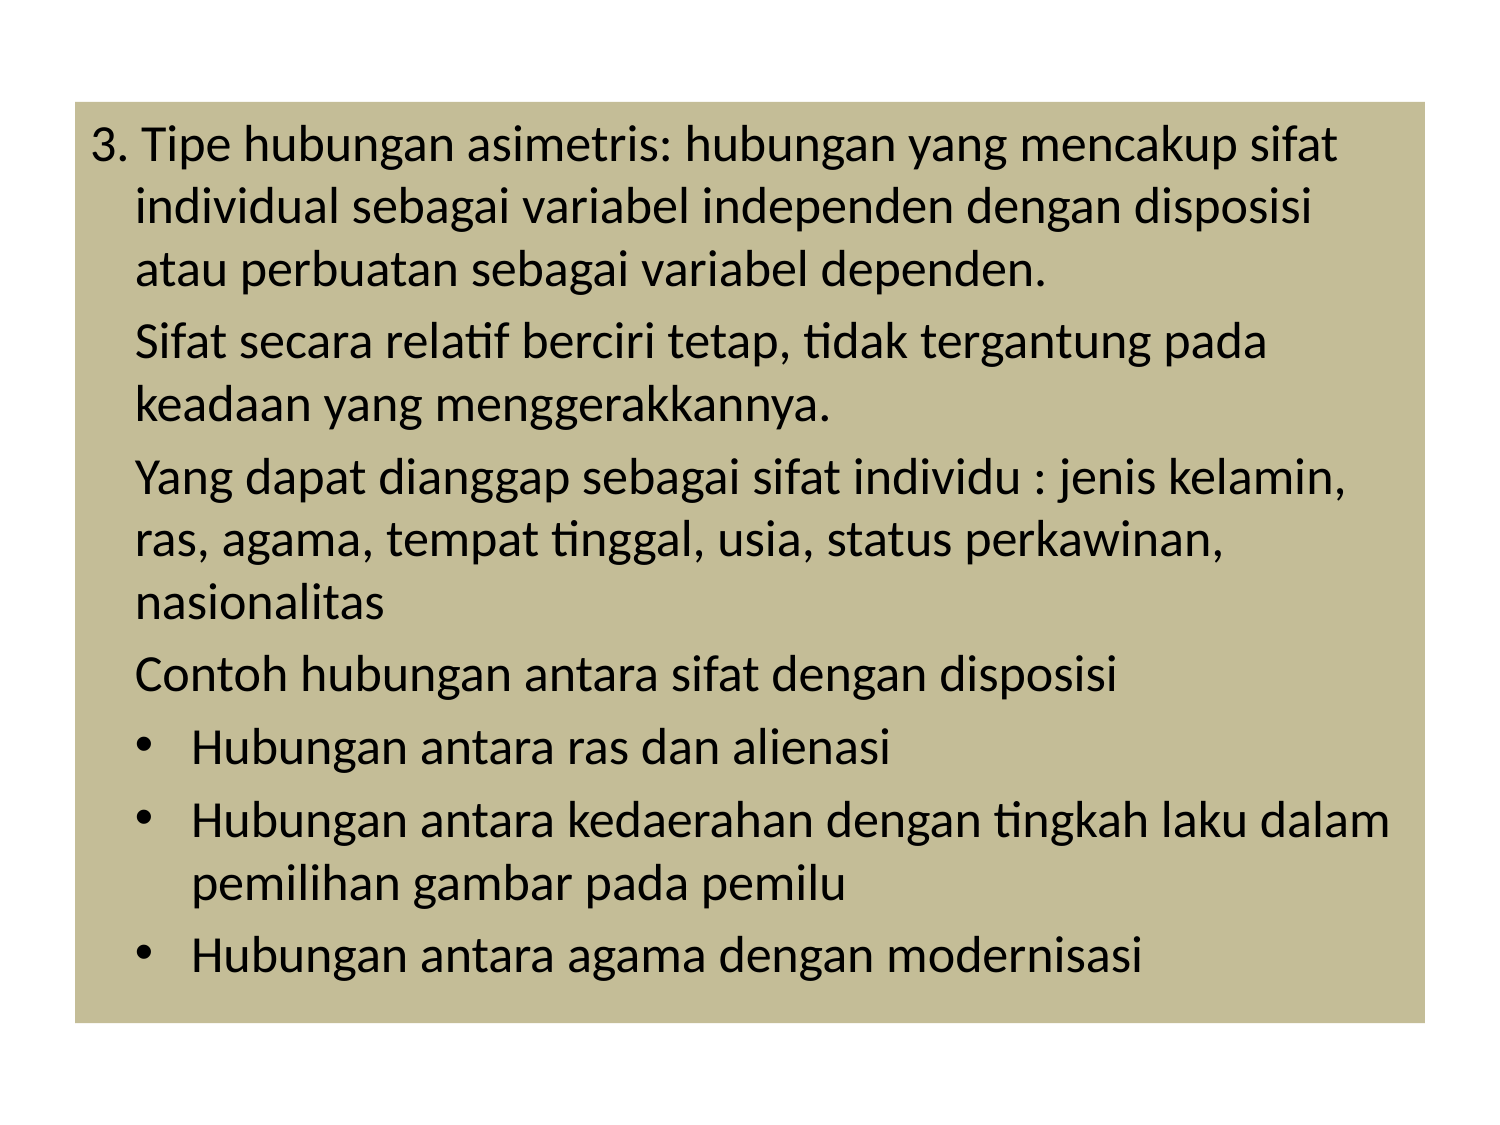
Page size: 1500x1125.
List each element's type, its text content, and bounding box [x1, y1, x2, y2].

list 3. Tipe hubungan asimetris: hubungan yang mencakup sifat individual sebagai variabel independen dengan disposisi atau perbuatan sebagai variabel dependen. Sifat secara relatif berciri tetap, tidak tergantung pada keadaan yang menggerakkannya. Yang dapat dianggap sebagai sifat individu : jenis kelamin, ras, agama, tempat tinggal, usia, status perkawinan, nasionalitas Contoh hubungan antara sifat dengan disposisi Hubungan antara ras dan alienasi Hubungan antara kedaerahan dengan tingkah laku dalam pemilihan gambar pada pemilu Hubungan antara agama dengan modernisasi [75, 101, 1425, 1024]
